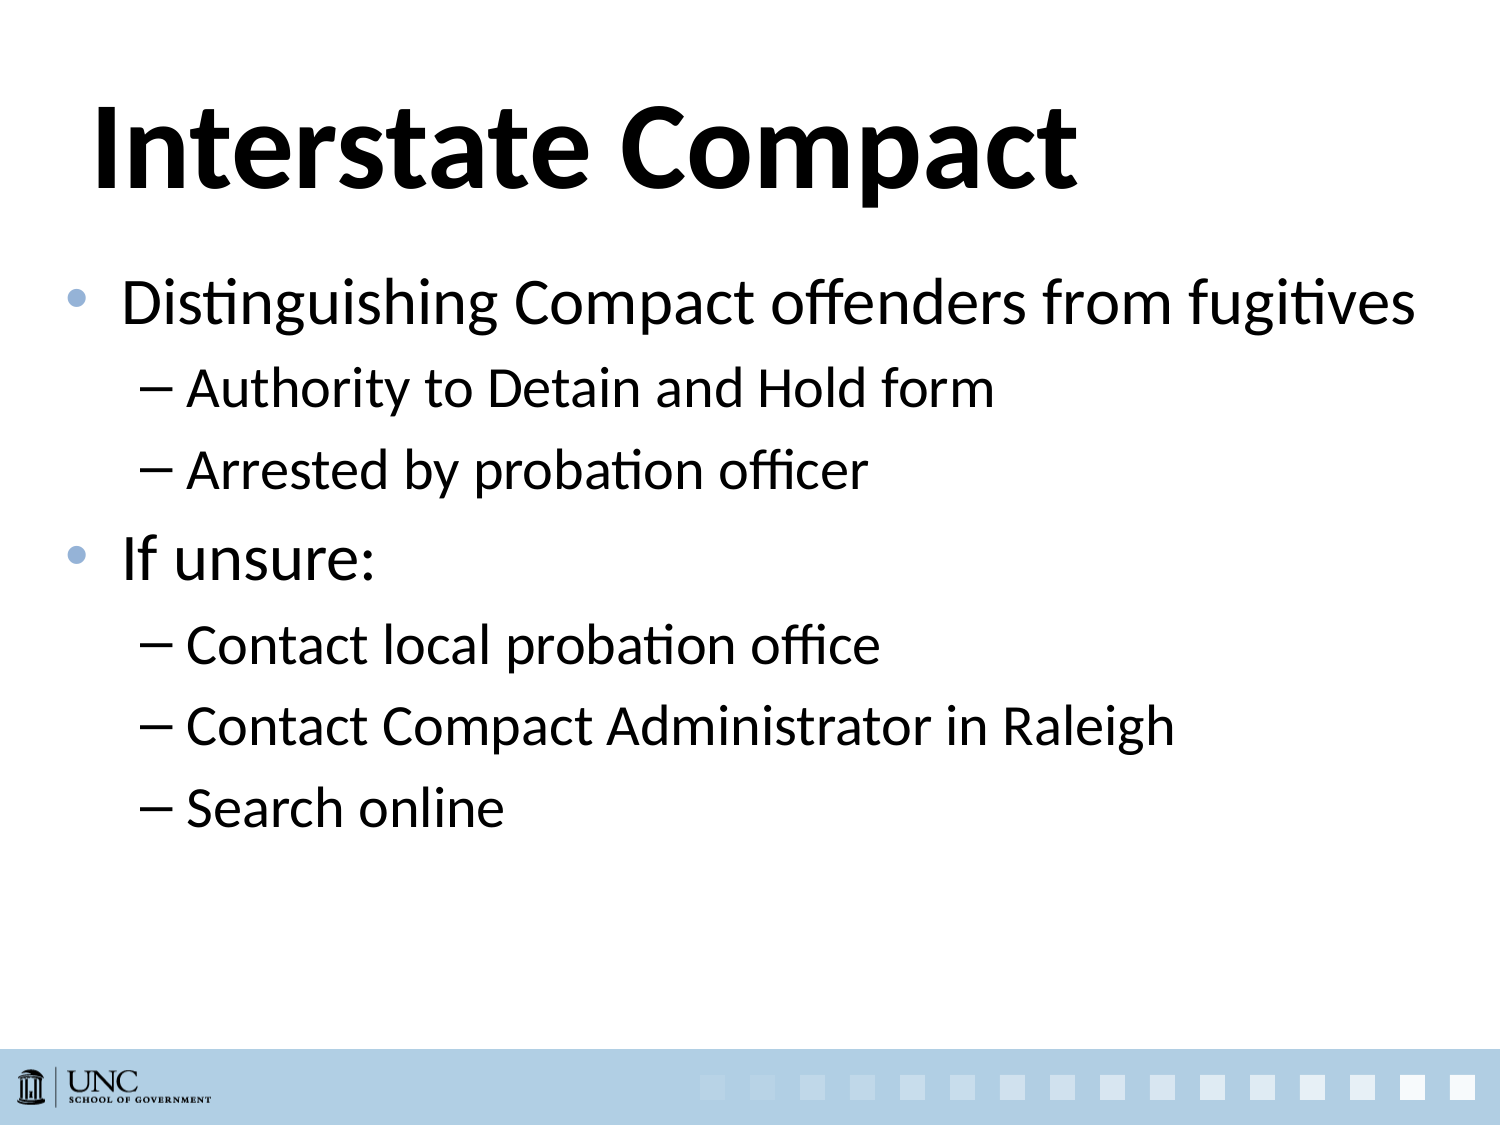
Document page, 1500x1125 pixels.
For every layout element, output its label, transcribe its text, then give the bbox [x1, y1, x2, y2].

list Distinguishing Compact offenders from fugitives Authority to Detain and Hold form Arrested by probation officer If unsure: Contact local probation office Contact Compact Administrator in Raleigh Search online [50, 249, 1450, 993]
title Interstate Compact [75, 45, 1425, 233]
picture [0, 1049, 1500, 1125]
